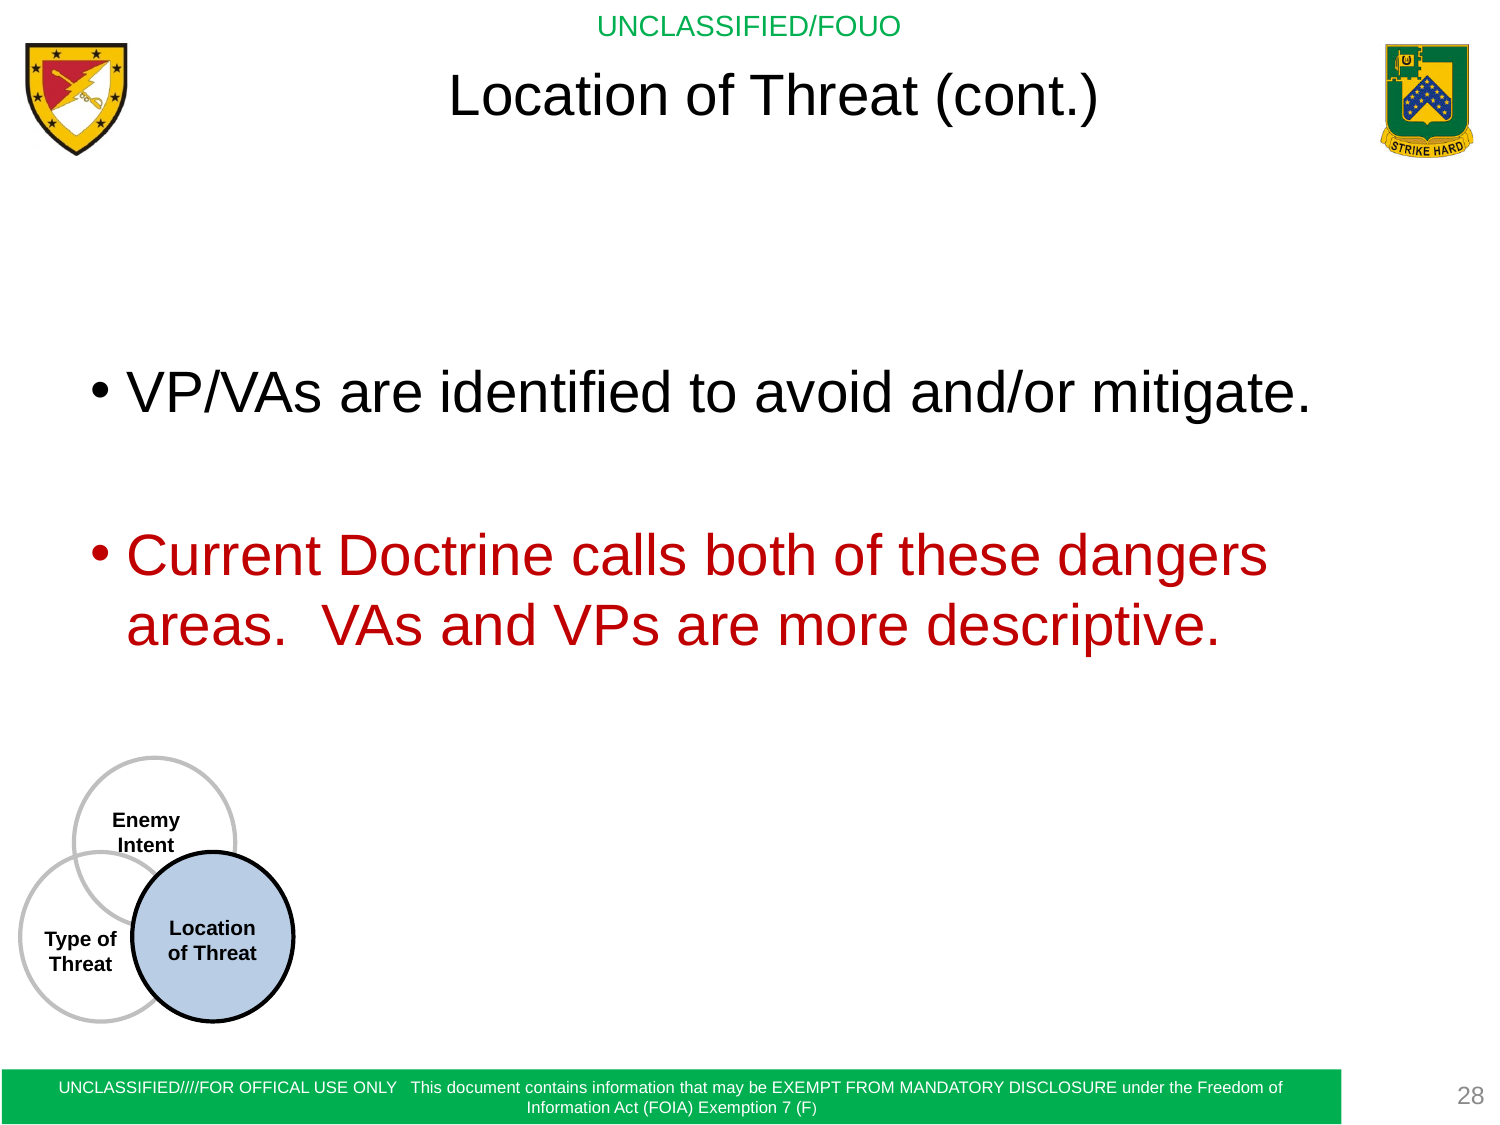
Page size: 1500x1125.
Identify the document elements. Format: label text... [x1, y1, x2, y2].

slide_number 28 [1365, 1065, 1500, 1125]
picture [19, 43, 133, 156]
text_box Location of Threat (cont.) [99, 38, 1450, 147]
list VP/VAs are identified to avoid and/or mitigate. Current Doctrine calls both of these dangers areas. VAs and VPs are more descriptive. [75, 346, 1425, 977]
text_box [19, 757, 294, 1022]
picture [1380, 44, 1474, 158]
